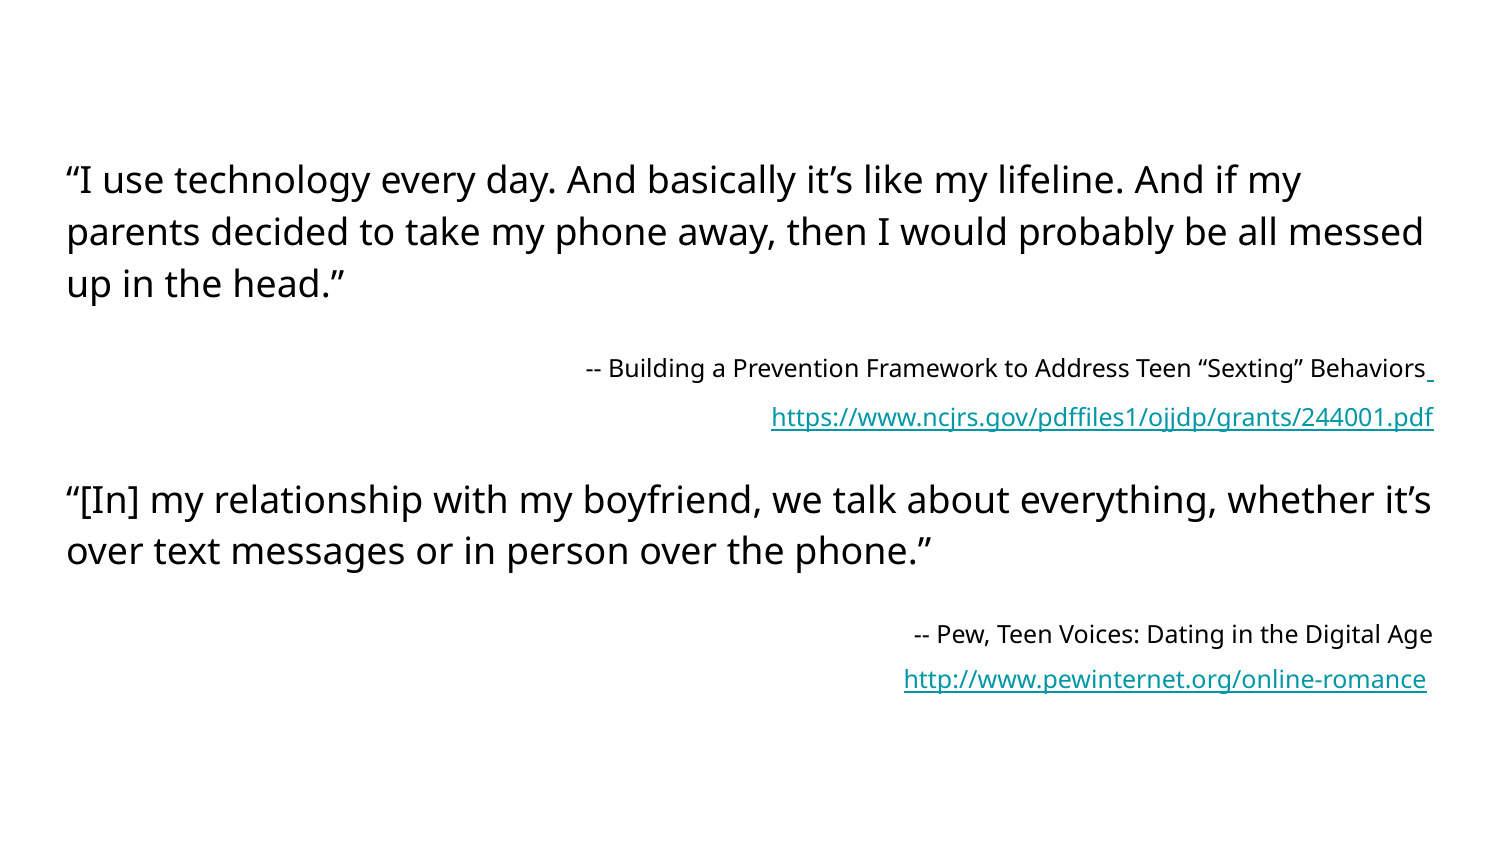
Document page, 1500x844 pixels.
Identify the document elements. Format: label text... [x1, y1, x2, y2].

list “I use technology every day. And basically it’s like my lifeline. And if my parents decided to take my phone away, then I would probably be all messed up in the head.” -- Building a Prevention Framework to Address Teen “Sexting” Behaviors https://www.ncjrs.gov/pdffiles1/ojjdp/grants/244001.pdf “[In] my relationship with my boyfriend, we talk about everything, whether it’s over text messages or in person over the phone.” -- Pew, Teen Voices: Dating in the Digital Age http://www.pewinternet.org/online-romance [51, 134, 1449, 750]
